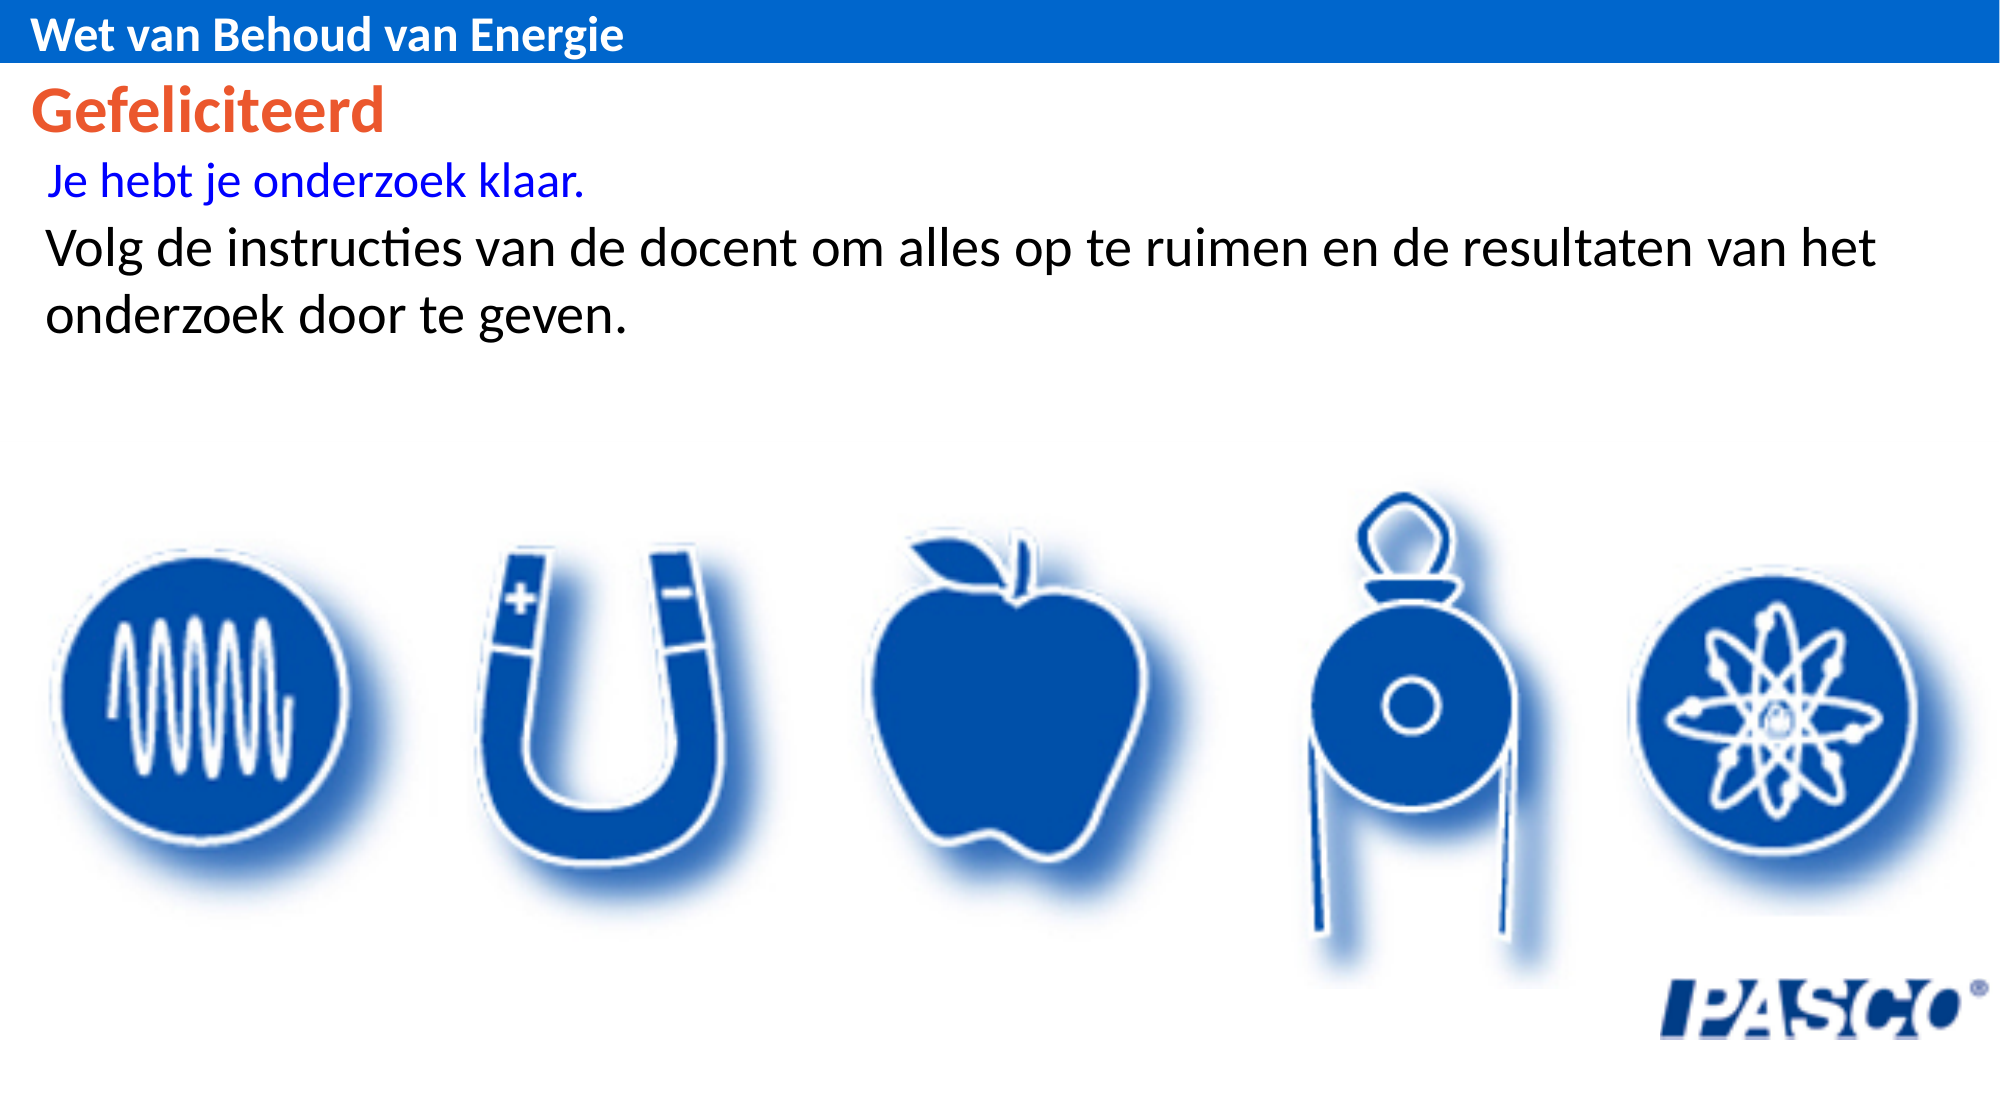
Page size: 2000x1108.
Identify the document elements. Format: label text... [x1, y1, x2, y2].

text_box Gefeliciteerd [1, 65, 387, 146]
text_box Je hebt je onderzoek klaar. [2, 147, 586, 208]
text_box Volg de instructies van de docent om alles op te ruimen en de resultaten van het onderzoek door te geven. [0, 209, 1975, 346]
picture [0, 440, 2000, 1040]
